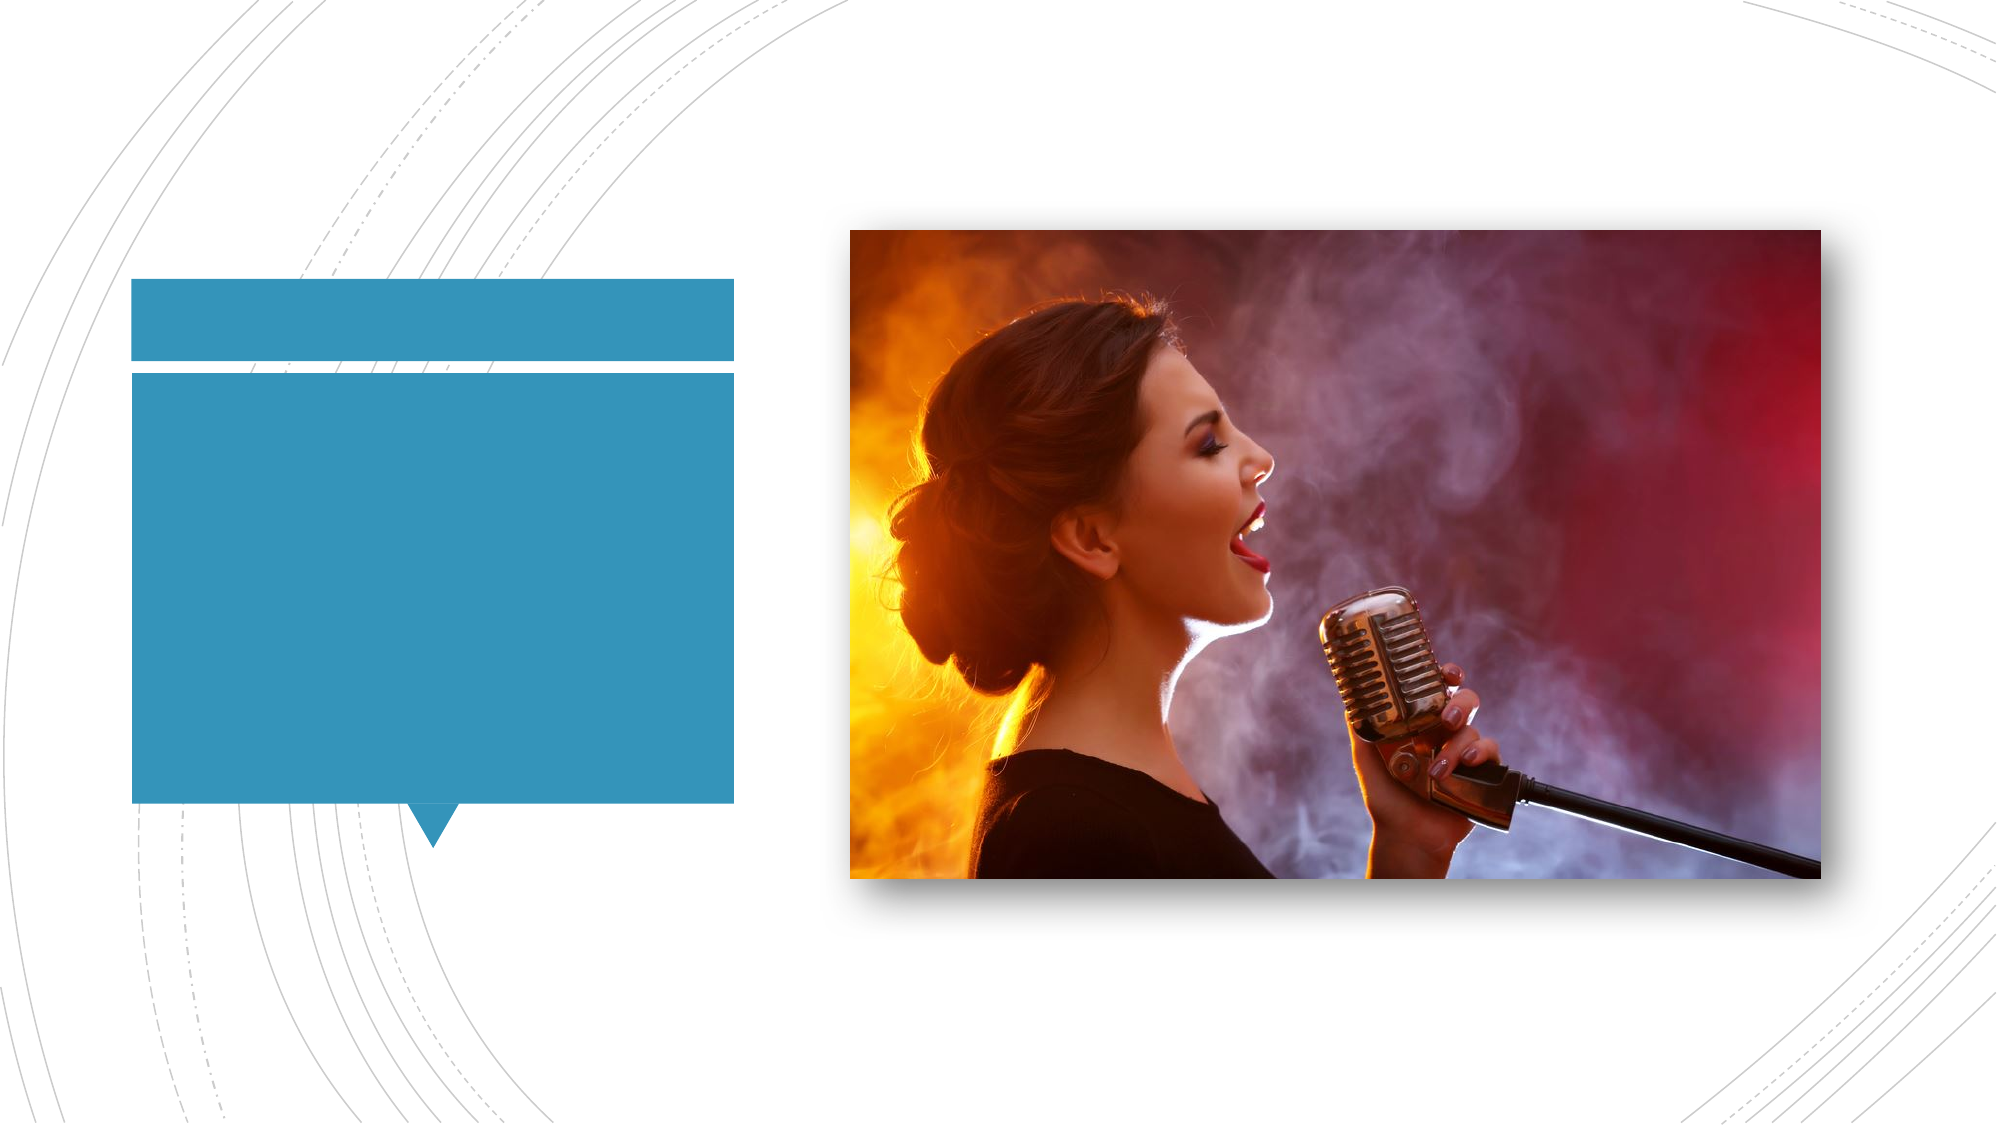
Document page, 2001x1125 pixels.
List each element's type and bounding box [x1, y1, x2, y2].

picture [850, 230, 1822, 879]
